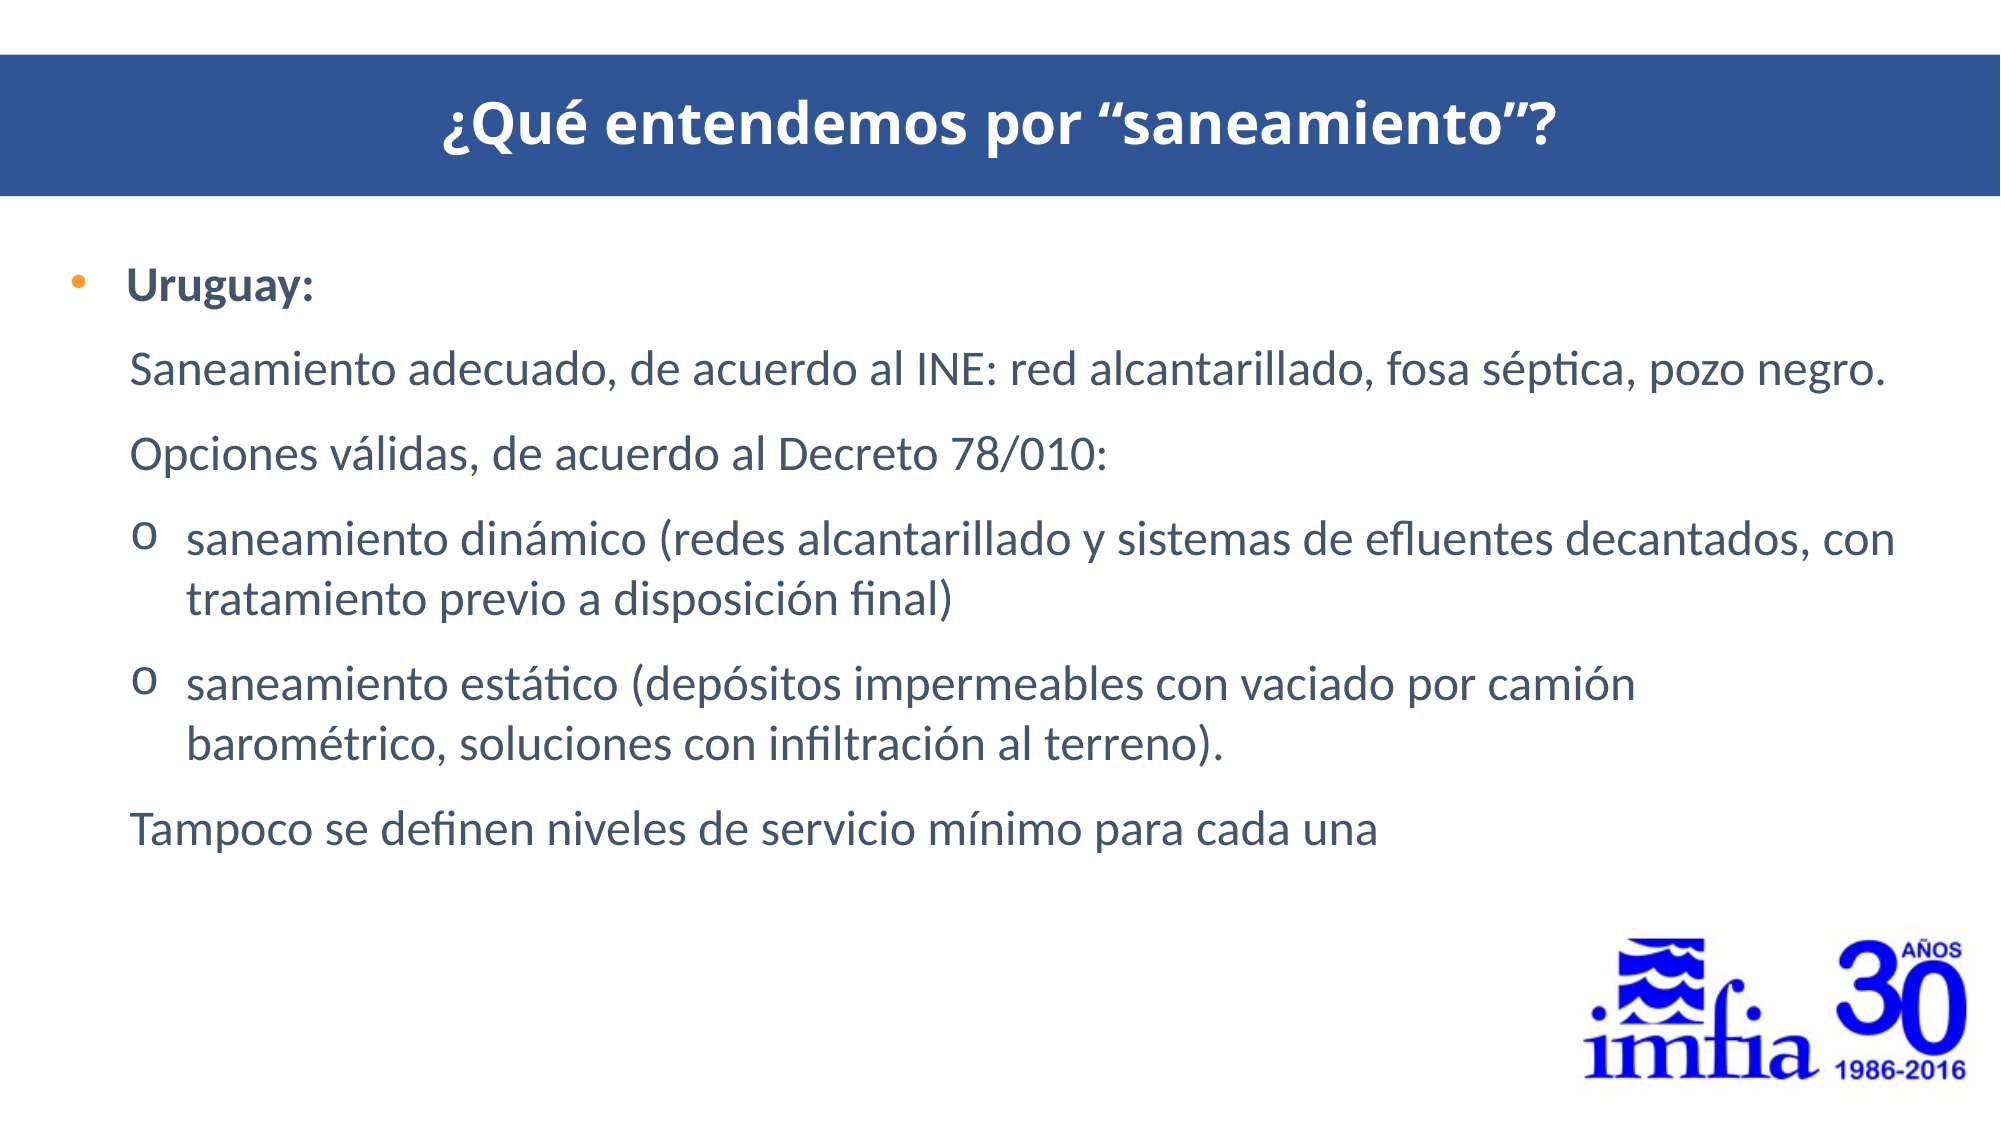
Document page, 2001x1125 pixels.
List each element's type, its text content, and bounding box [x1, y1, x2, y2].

text_box ¿Qué entendemos por “saneamiento”? [0, 54, 2000, 197]
picture [0, 0, 2001, 1125]
text_box Uruguay: Saneamiento adecuado, de acuerdo al INE: red alcantarillado, fosa séptica, pozo negro. Opciones válidas, de acuerdo al Decreto 78/010: saneamiento dinámico (redes alcantarillado y sistemas de efluentes decantados, con tratamiento previo a disposición final) saneamiento estático (depósitos impermeables con vaciado por camión barométrico, soluciones con infiltración al terreno). Tampoco se definen niveles de servicio mínimo para cada una [54, 243, 1914, 864]
